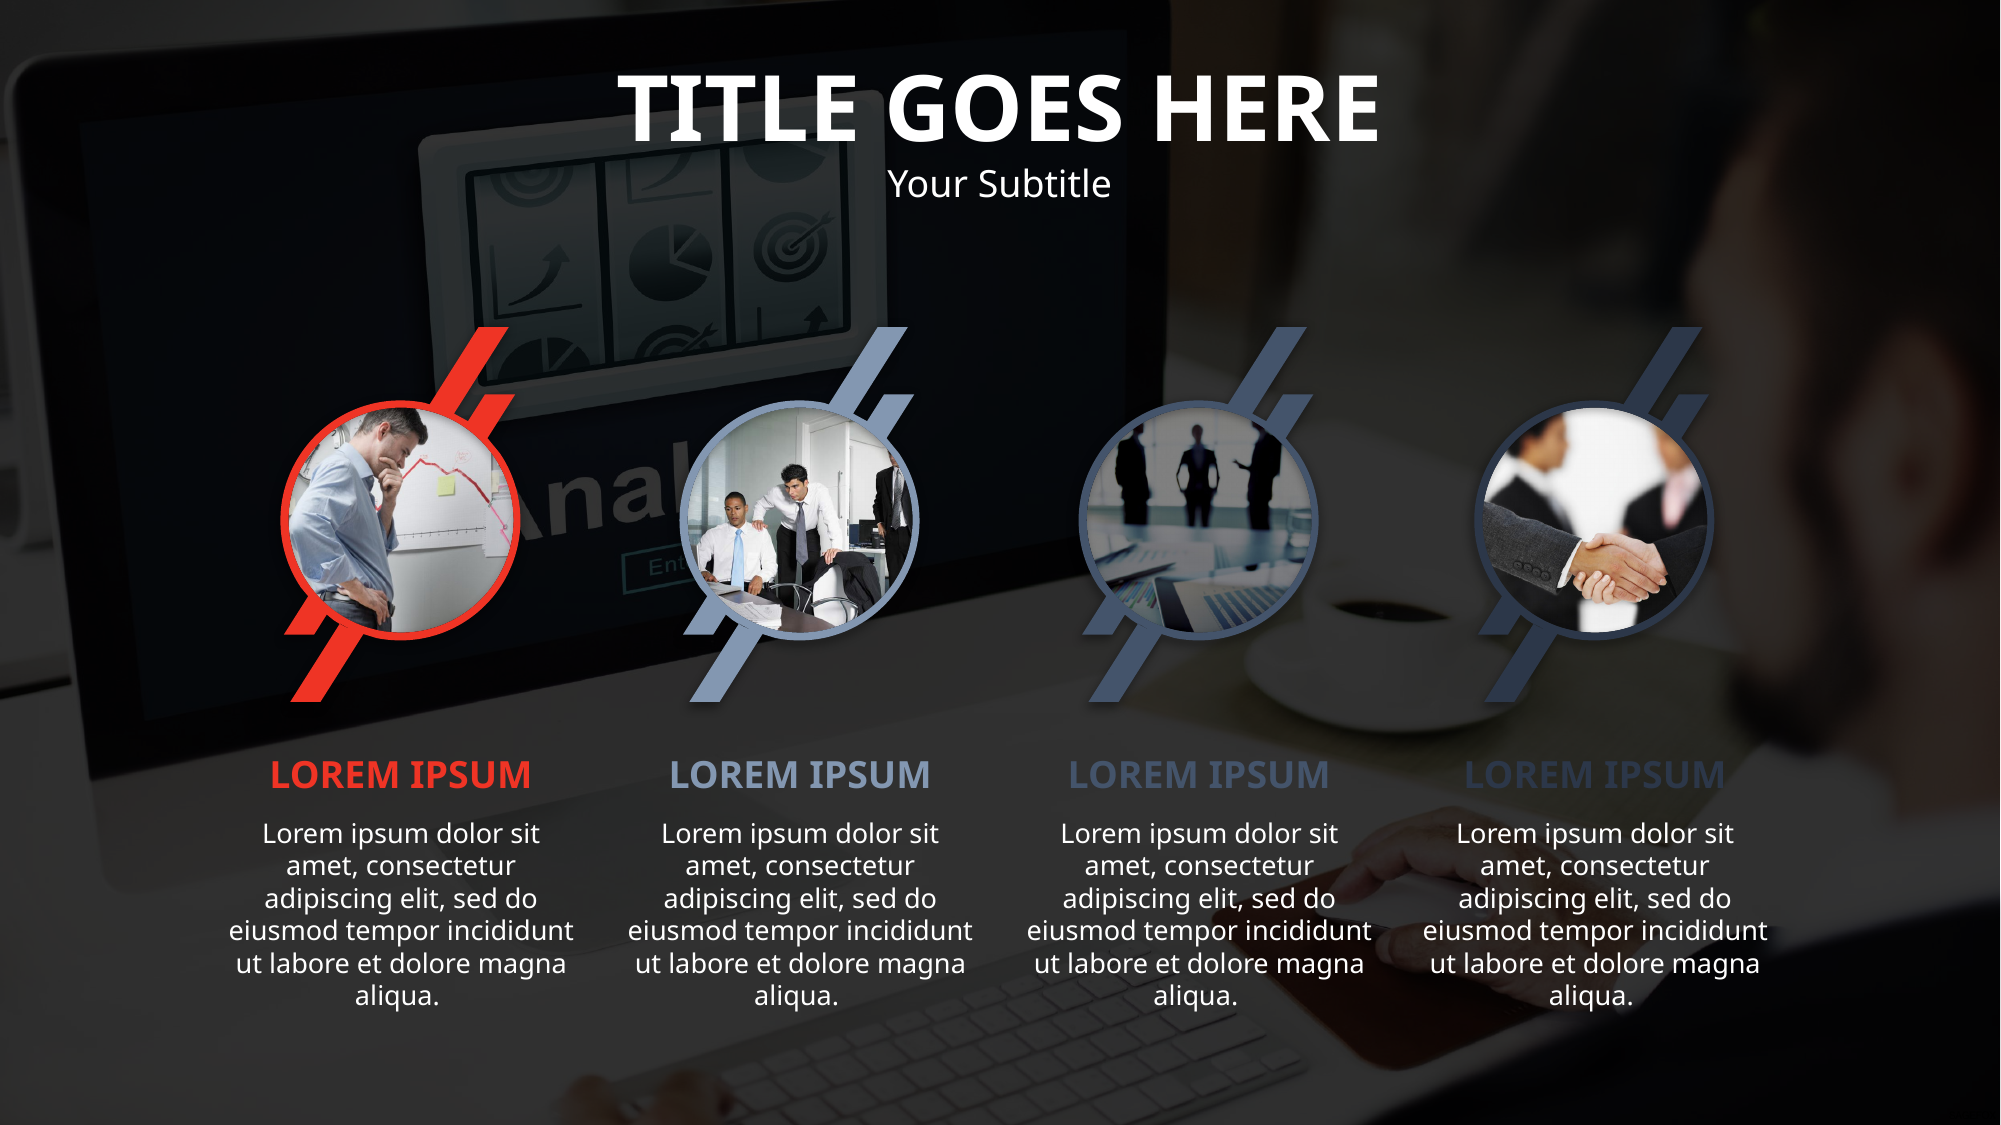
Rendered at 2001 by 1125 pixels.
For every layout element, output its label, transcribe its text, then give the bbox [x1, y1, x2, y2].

text_box TITLE GOES HERE Your Subtitle [548, 42, 1452, 212]
text_box LOREM IPSUM Lorem ipsum dolor sit amet, consectetur adipiscing elit, sed do eiusmod tempor incididunt ut labore et dolore magna aliqua. [1411, 746, 1779, 1017]
text_box LOREM IPSUM Lorem ipsum dolor sit amet, consectetur adipiscing elit, sed do eiusmod tempor incididunt ut labore et dolore magna aliqua. [217, 746, 585, 1017]
text_box [293, 419, 506, 631]
text_box [279, 326, 522, 704]
text_box [1487, 419, 1700, 631]
text_box [1077, 326, 1320, 704]
text_box [1473, 326, 1716, 704]
text_box LOREM IPSUM Lorem ipsum dolor sit amet, consectetur adipiscing elit, sed do eiusmod tempor incididunt ut labore et dolore magna aliqua. [616, 746, 984, 1017]
text_box [1092, 419, 1304, 631]
text_box LOREM IPSUM Lorem ipsum dolor sit amet, consectetur adipiscing elit, sed do eiusmod tempor incididunt ut labore et dolore magna aliqua. [1015, 746, 1383, 1017]
text_box [694, 419, 907, 631]
text_box [678, 326, 921, 704]
picture [0, 0, 2001, 1125]
